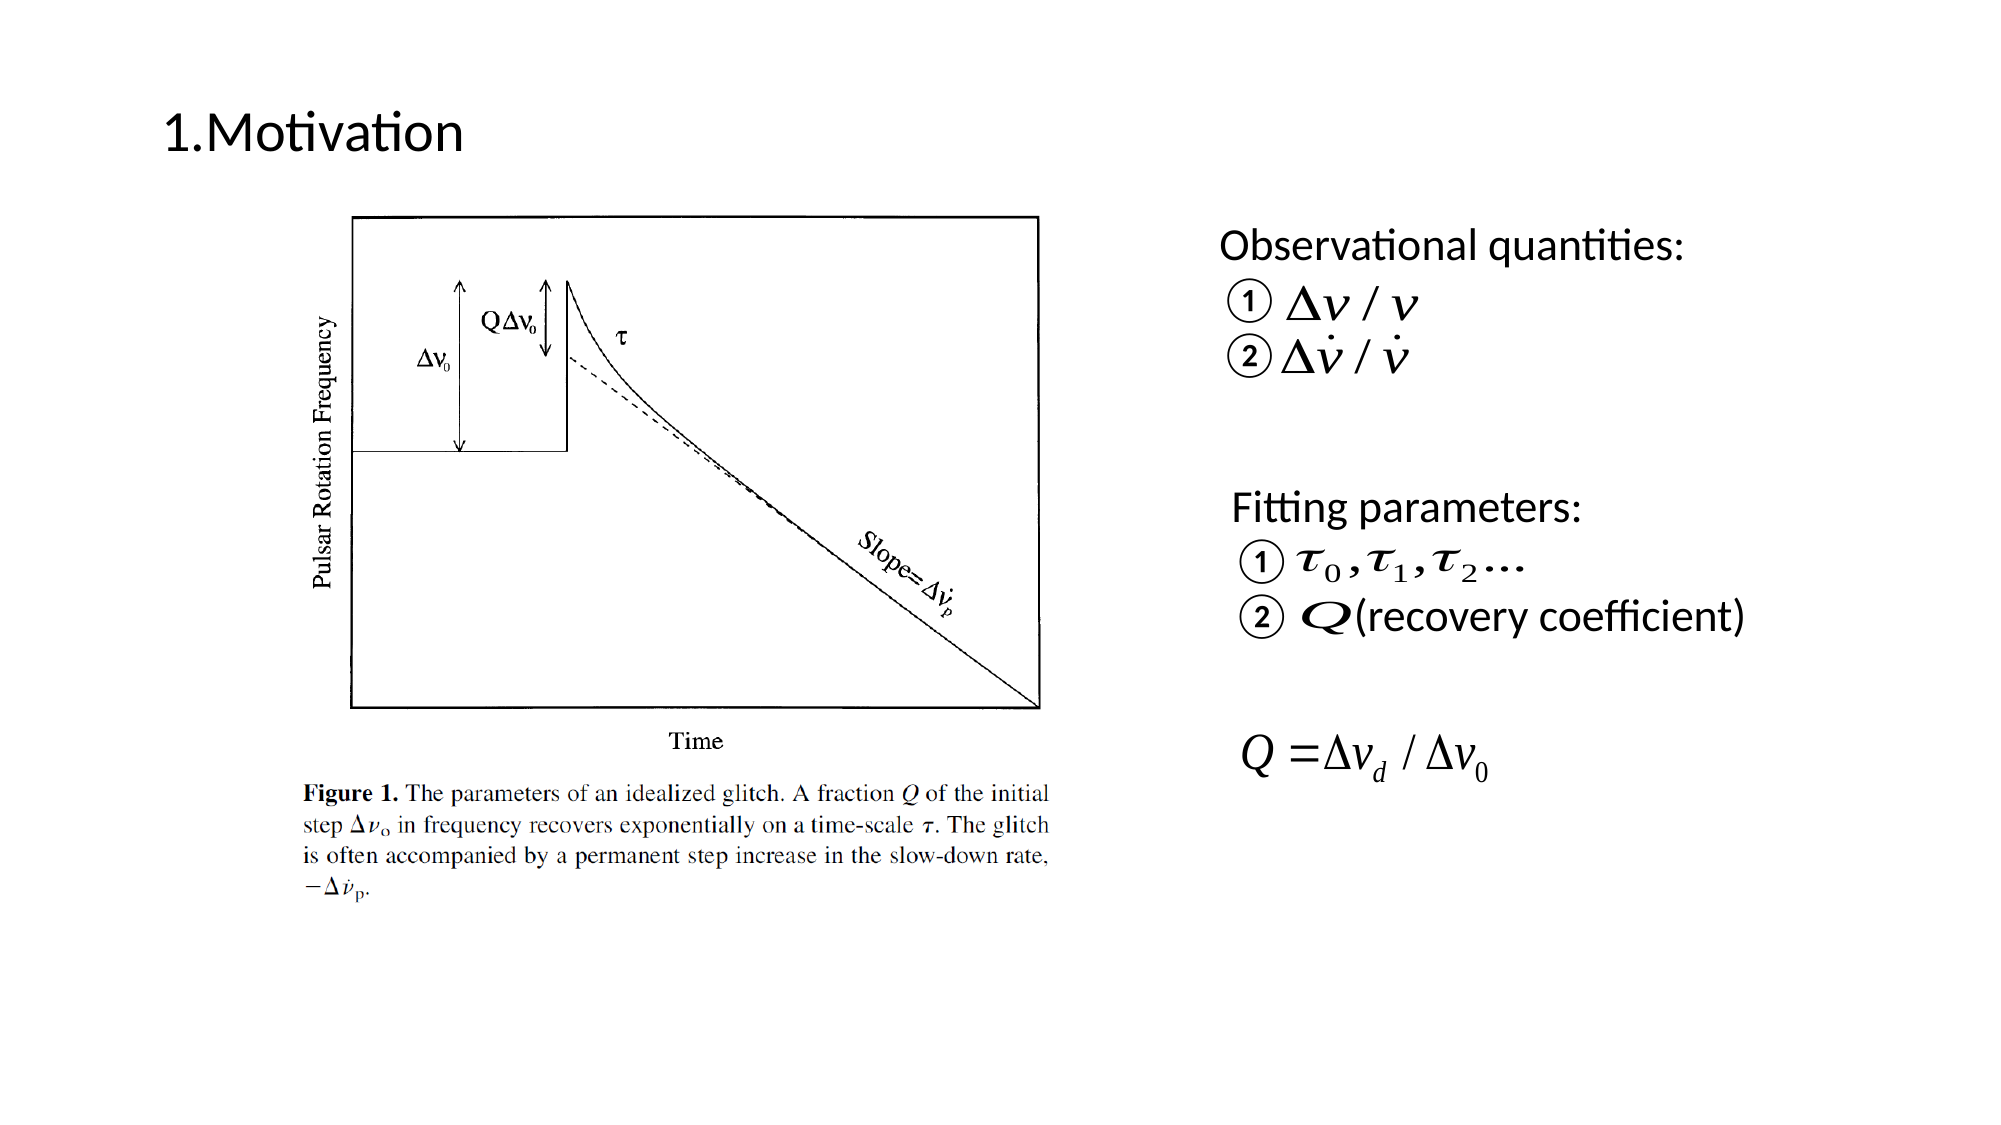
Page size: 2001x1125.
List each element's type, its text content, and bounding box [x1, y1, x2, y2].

picture [279, 201, 1058, 906]
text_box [1234, 717, 1496, 796]
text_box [1289, 525, 1535, 594]
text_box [1270, 327, 1421, 387]
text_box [1275, 273, 1431, 334]
text_box Fitting parameters: ① ② (recovery coefficient) [1216, 468, 1828, 649]
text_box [1289, 594, 1365, 646]
text_box 1.Motivation [146, 85, 760, 171]
text_box Observational quantities: ① ② [1204, 207, 1816, 387]
